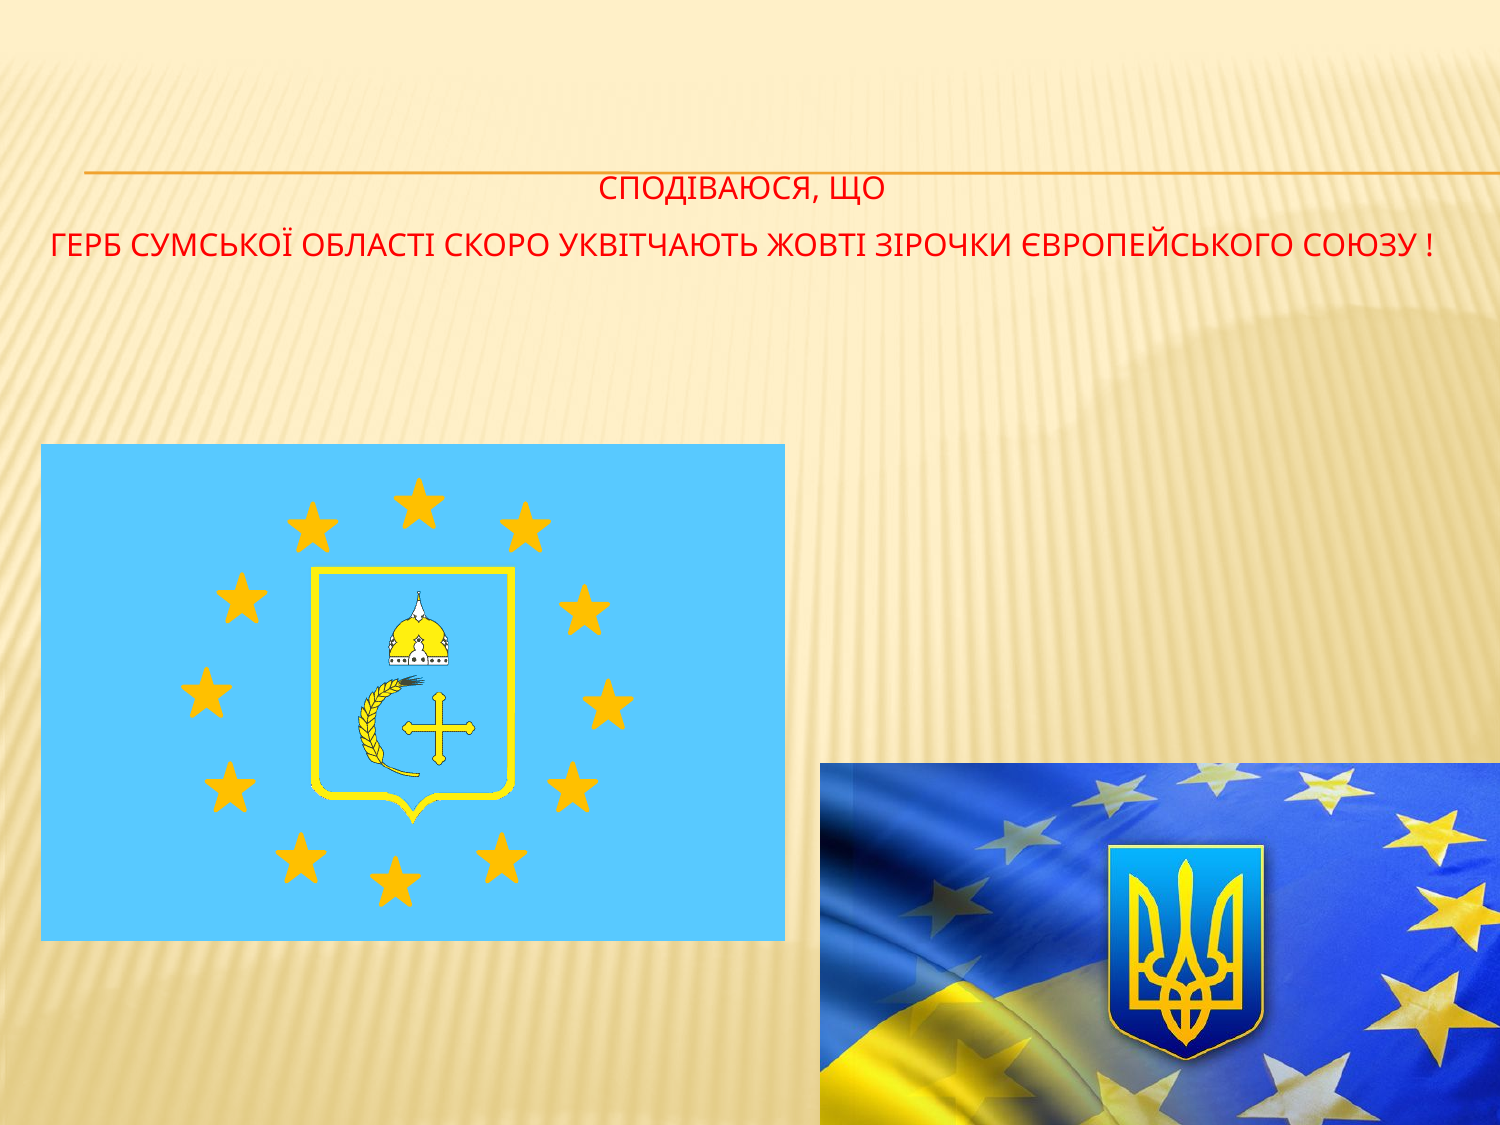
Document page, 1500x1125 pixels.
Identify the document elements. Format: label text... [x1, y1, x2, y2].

picture [820, 762, 1500, 1125]
picture [40, 444, 786, 941]
title Сподіваюся, що герб Сумської області скоро уквітчають жовті зірочки Європейського Союзу ! [29, 137, 1455, 275]
